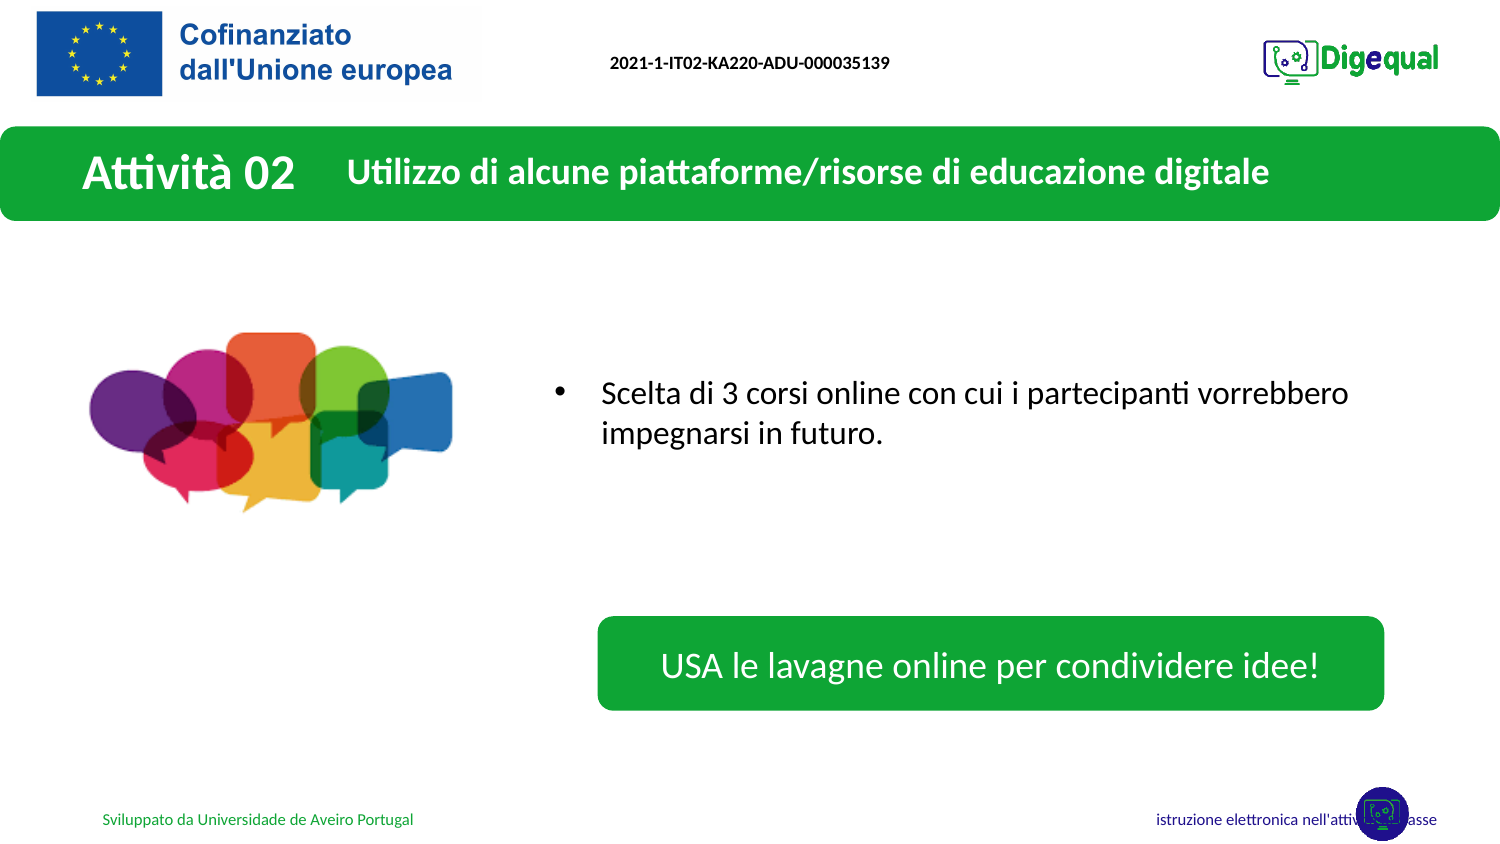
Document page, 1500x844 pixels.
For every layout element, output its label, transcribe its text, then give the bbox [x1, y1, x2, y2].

text_box [0, 126, 67, 221]
text_box USA le lavagne online per condividere idee! [597, 616, 1385, 711]
picture [1255, 24, 1449, 96]
picture [31, 6, 482, 102]
text_box [1019, 126, 1500, 221]
text_box Scelta di 3 corsi online con cui i partecipanti vorrebbero impegnarsi in futuro. [539, 363, 1413, 459]
text_box Attività 02 [67, 79, 1019, 261]
picture [45, 271, 502, 572]
picture [1353, 783, 1411, 842]
text_box Utilizzo di alcune piattaforme/risorse di educazione digitale [213, 139, 1286, 235]
